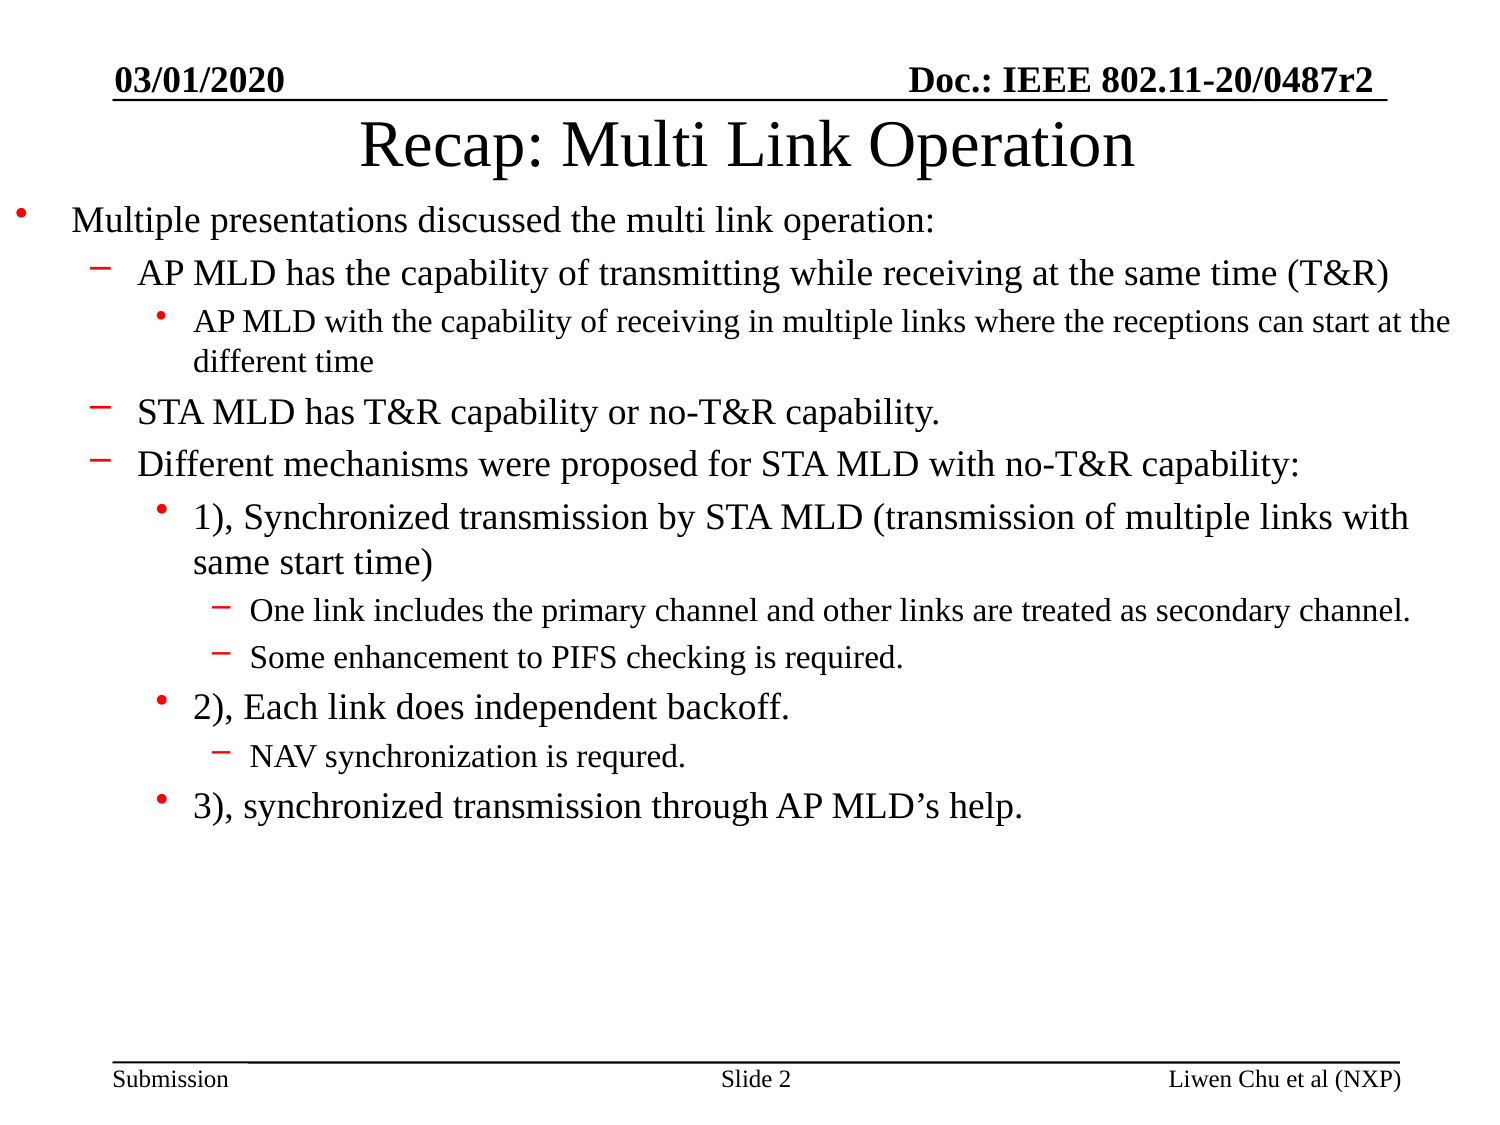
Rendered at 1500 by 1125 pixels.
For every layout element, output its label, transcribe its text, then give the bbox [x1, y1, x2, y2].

slide_number Slide 2 [712, 1061, 800, 1093]
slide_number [114, 54, 288, 101]
list Multiple presentations discussed the multi link operation: AP MLD has the capability of transmitting while receiving at the same time (T&R) AP MLD with the capability of receiving in multiple links where the receptions can start at the different time STA MLD has T&R capability or no-T&R capability. Different mechanisms were proposed for STA MLD with no-T&R capability: 1), Synchronized transmission by STA MLD (transmission of multiple links with same start time) One link includes the primary channel and other links are treated as secondary channel. Some enhancement to PIFS checking is required. 2), Each link does independent backoff. NAV synchronization is requred. 3), synchronized transmission through AP MLD’s help. [0, 187, 1500, 938]
footer Liwen Chu et al (NXP) [1165, 1061, 1402, 1093]
title Recap: Multi Link Operation [110, 77, 1386, 187]
